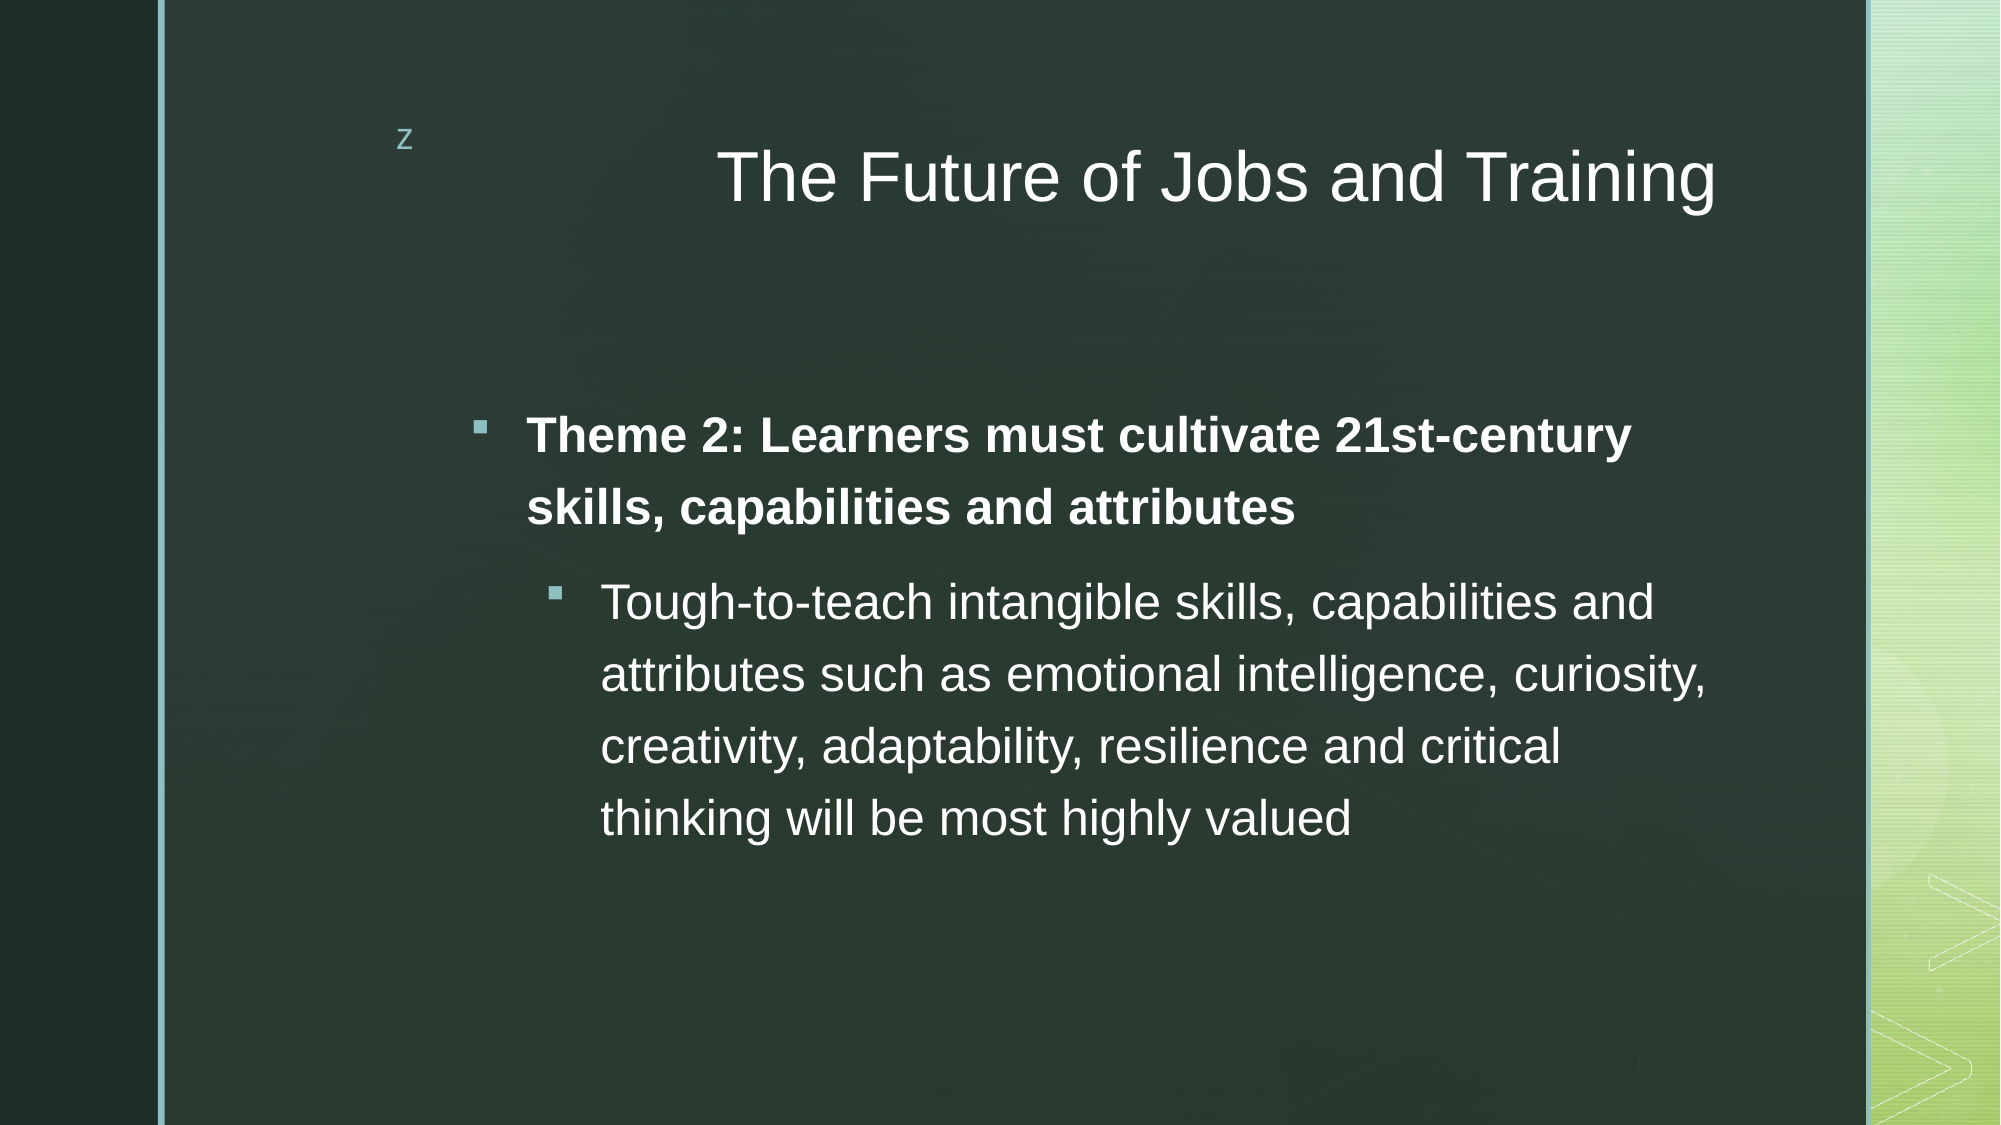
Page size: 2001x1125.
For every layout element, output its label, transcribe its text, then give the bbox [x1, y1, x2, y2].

list Theme 2: Learners must cultivate 21st‑century skills, capabilities and attributes Tough-to-teach intangible skills, capabilities and attributes such as emotional intelligence, curiosity, creativity, adaptability, resilience and critical thinking will be most highly valued [454, 336, 1734, 993]
title The Future of Jobs and Training [428, 132, 1734, 310]
picture [1871, 0, 2001, 1125]
